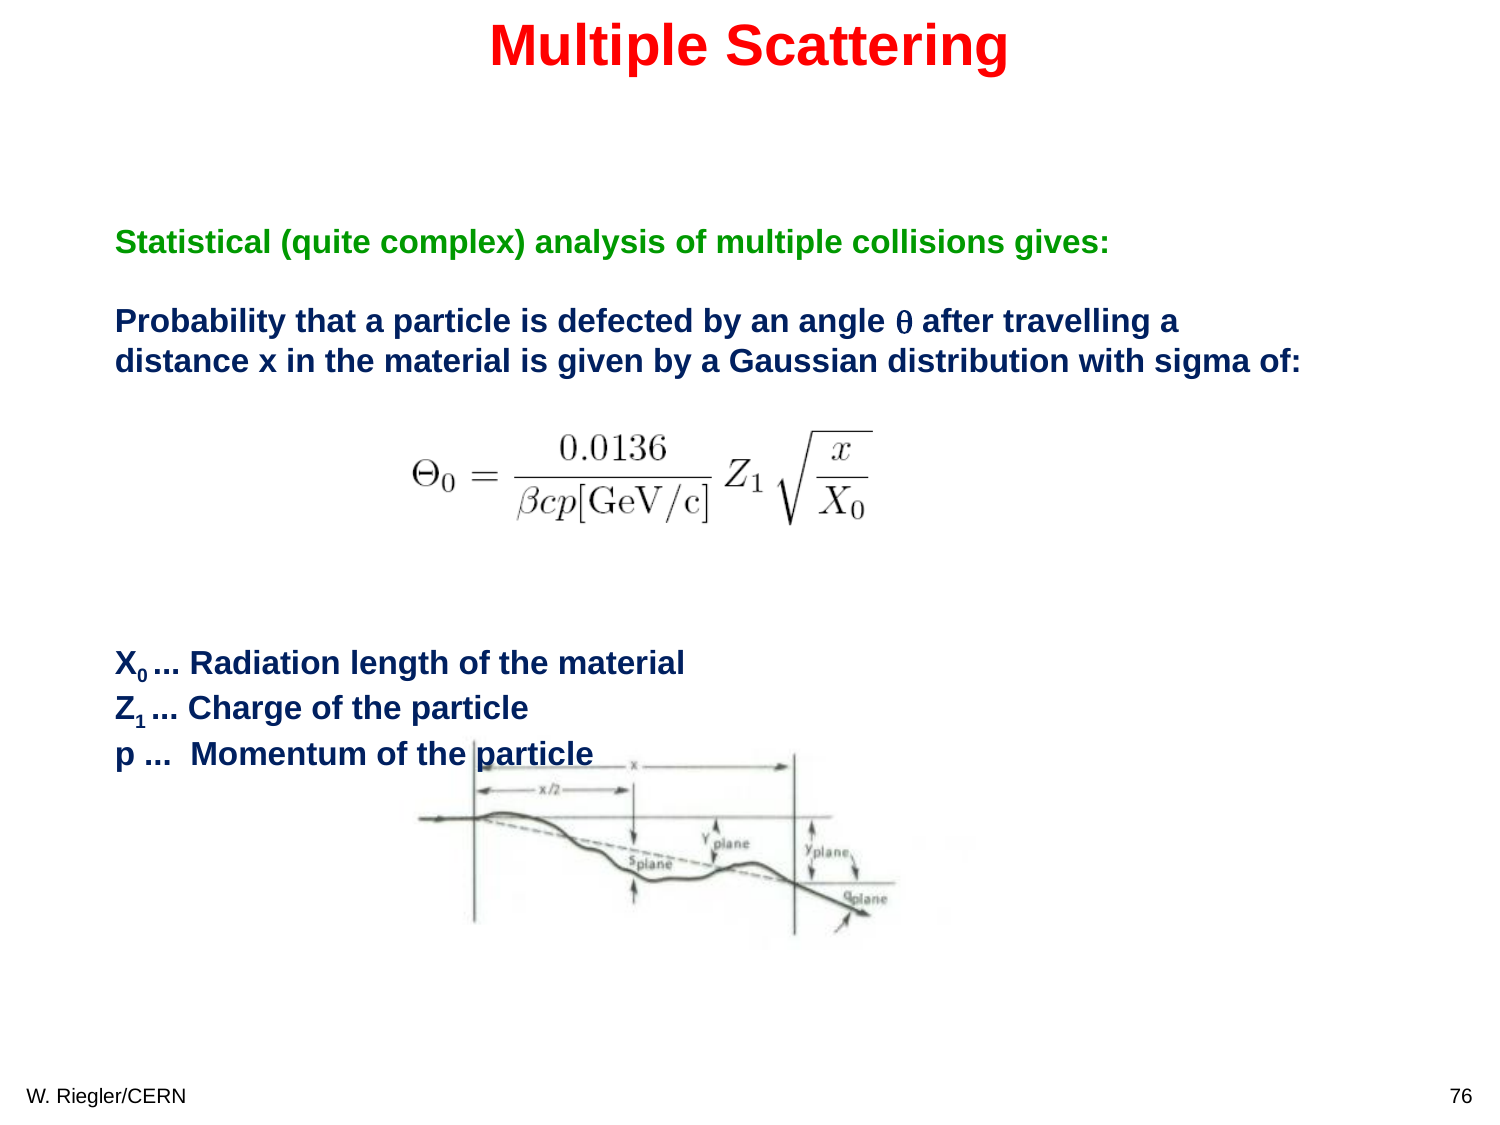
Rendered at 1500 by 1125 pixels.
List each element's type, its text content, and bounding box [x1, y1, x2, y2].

footer W. Riegler/CERN [0, 1074, 213, 1125]
picture [224, 724, 988, 951]
text_box Statistical (quite complex) analysis of multiple collisions gives: Probability that a particle is defected by an angle  after travelling a distance x in the material is given by a Gaussian distribution with sigma of: X0 ... Radiation length of the material Z1 ... Charge of the particle p ... Momentum of the particle [99, 212, 1338, 780]
picture [399, 412, 893, 543]
text_box Multiple Scattering [0, 0, 1500, 85]
slide_number 76 [1424, 1074, 1488, 1116]
